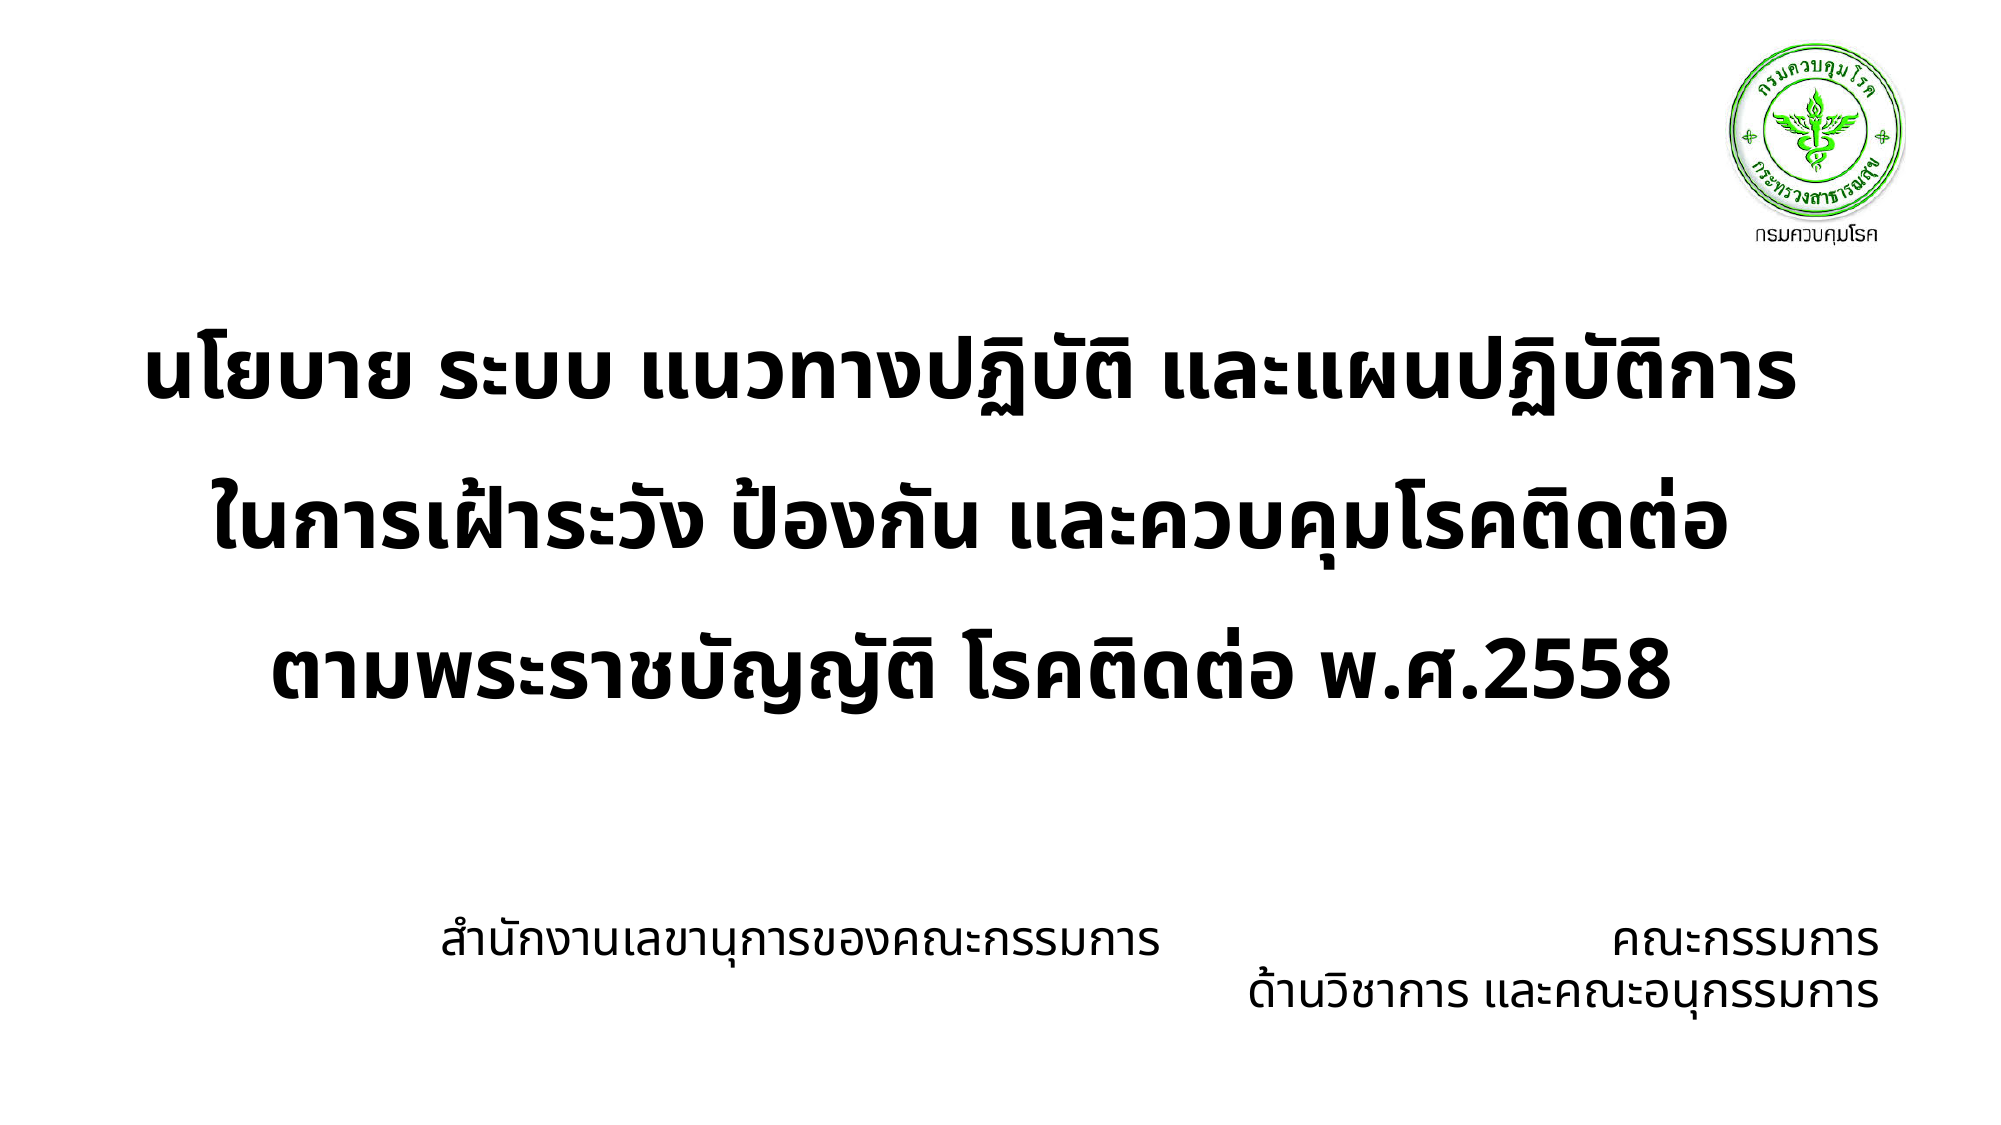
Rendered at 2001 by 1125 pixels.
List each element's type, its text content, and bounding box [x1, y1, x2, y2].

title นโยบาย ระบบ แนวทางปฏิบัติ และแผนปฏิบัติการ ในการเฝ้าระวัง ป้องกัน และควบคุมโรคติดต่อ ตามพระราชบัญญัติ โรคติดต่อ พ.ศ.2558 [47, 273, 1895, 709]
subtitle สำนักงานเลขานุการของคณะกรรมการ คณะกรรมการด้านวิชาการ และคณะอนุกรรมการ [395, 827, 1895, 1027]
picture [1725, 39, 1906, 249]
